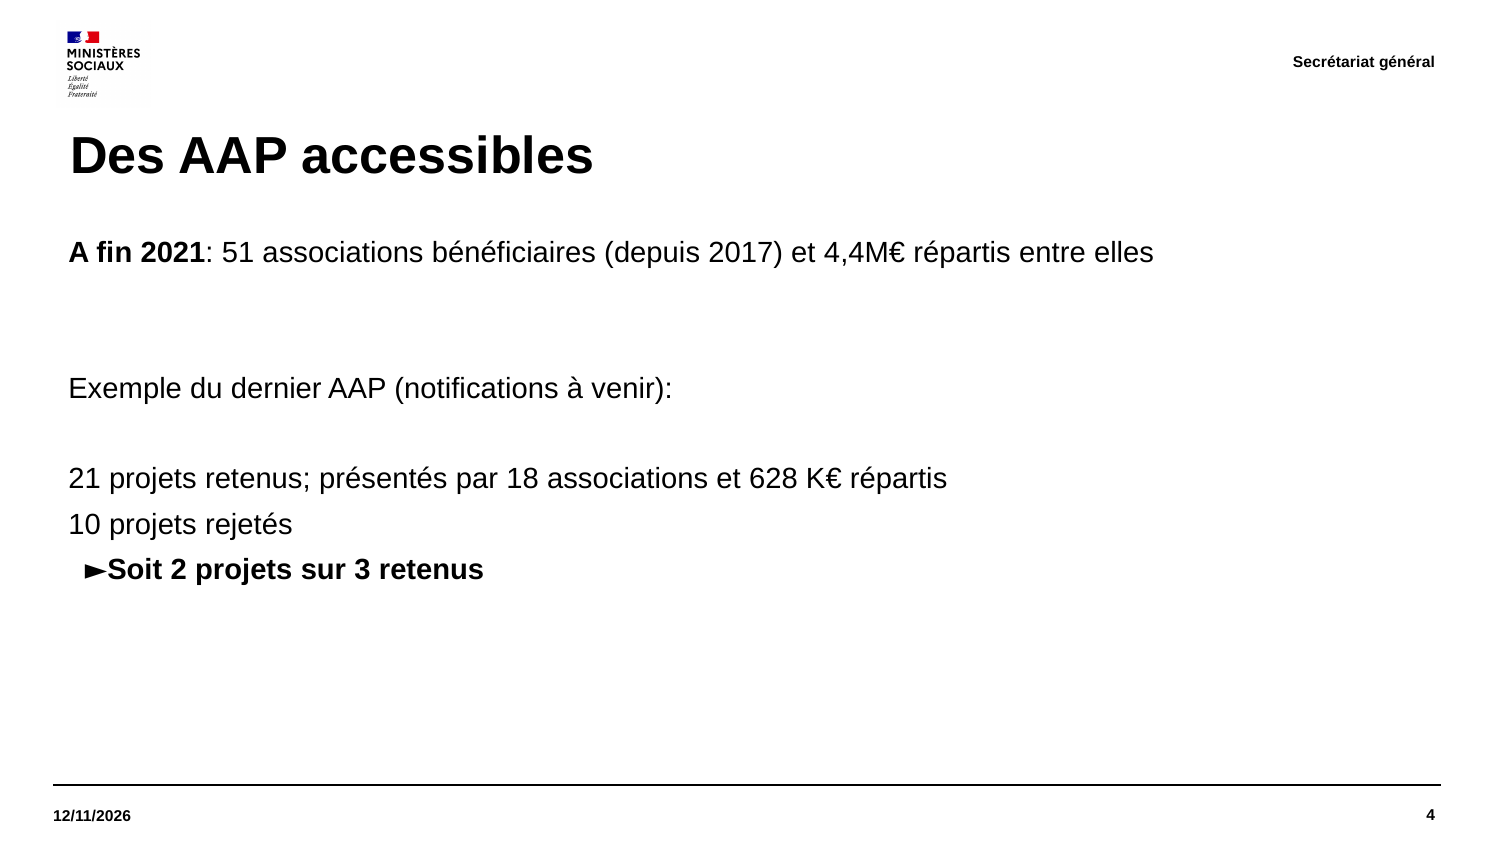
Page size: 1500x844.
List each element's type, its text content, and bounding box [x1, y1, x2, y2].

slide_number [53, 787, 246, 844]
footer Secrétariat général [470, 32, 1436, 92]
title Des AAP accessibles [53, 112, 1436, 201]
slide_number 4 [1213, 784, 1436, 844]
list A fin 2021: 51 associations bénéficiaires (depuis 2017) et 4,4M€ répartis entre elles Exemple du dernier AAP (notifications à venir): 21 projets retenus; présentés par 18 associations et 628 K€ répartis 10 projets rejetés ►Soit 2 projets sur 3 retenus [53, 232, 1436, 753]
picture [56, 20, 151, 108]
